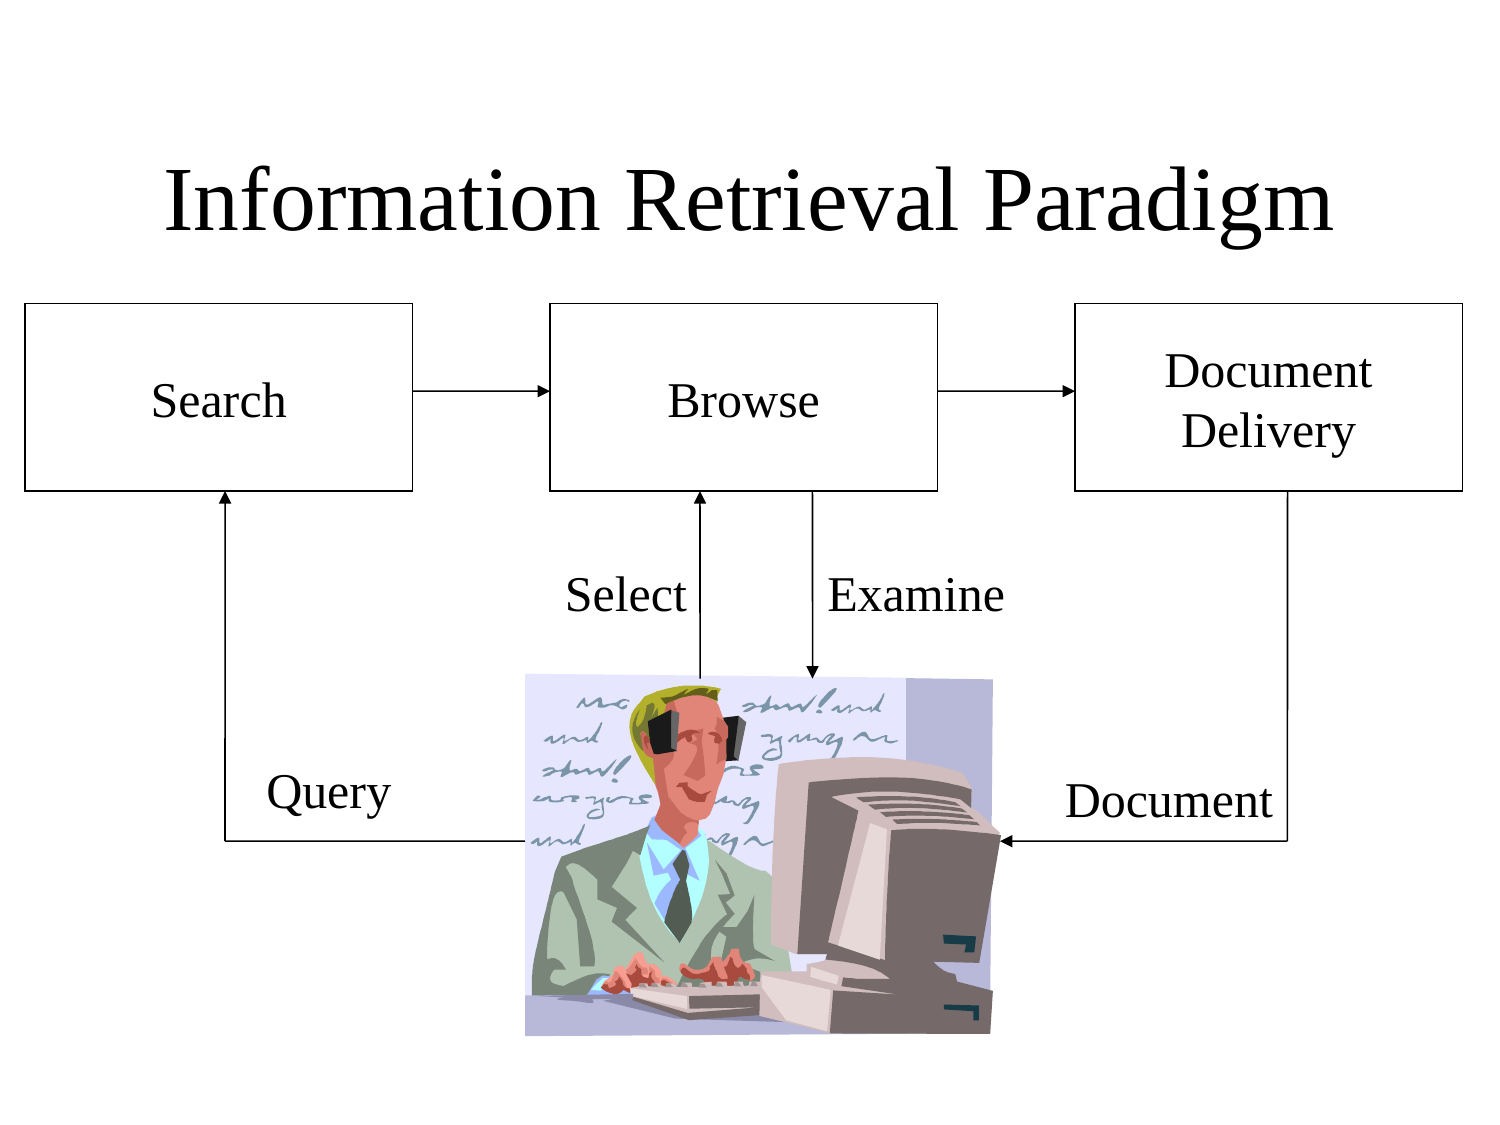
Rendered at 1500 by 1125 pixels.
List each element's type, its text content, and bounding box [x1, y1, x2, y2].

text_box [412, 384, 550, 398]
text_box Document [1050, 699, 1289, 835]
text_box Examine [812, 553, 1021, 629]
text_box Search [24, 303, 413, 492]
text_box [1006, 834, 1287, 848]
text_box Select [549, 553, 702, 629]
text_box Query [251, 691, 407, 826]
picture [524, 668, 1006, 1042]
title Information Retrieval Paradigm [112, 99, 1388, 288]
text_box [693, 491, 707, 553]
text_box [218, 491, 232, 842]
text_box Document Delivery [1074, 303, 1463, 492]
text_box Browse [549, 303, 938, 492]
text_box [937, 384, 1075, 398]
